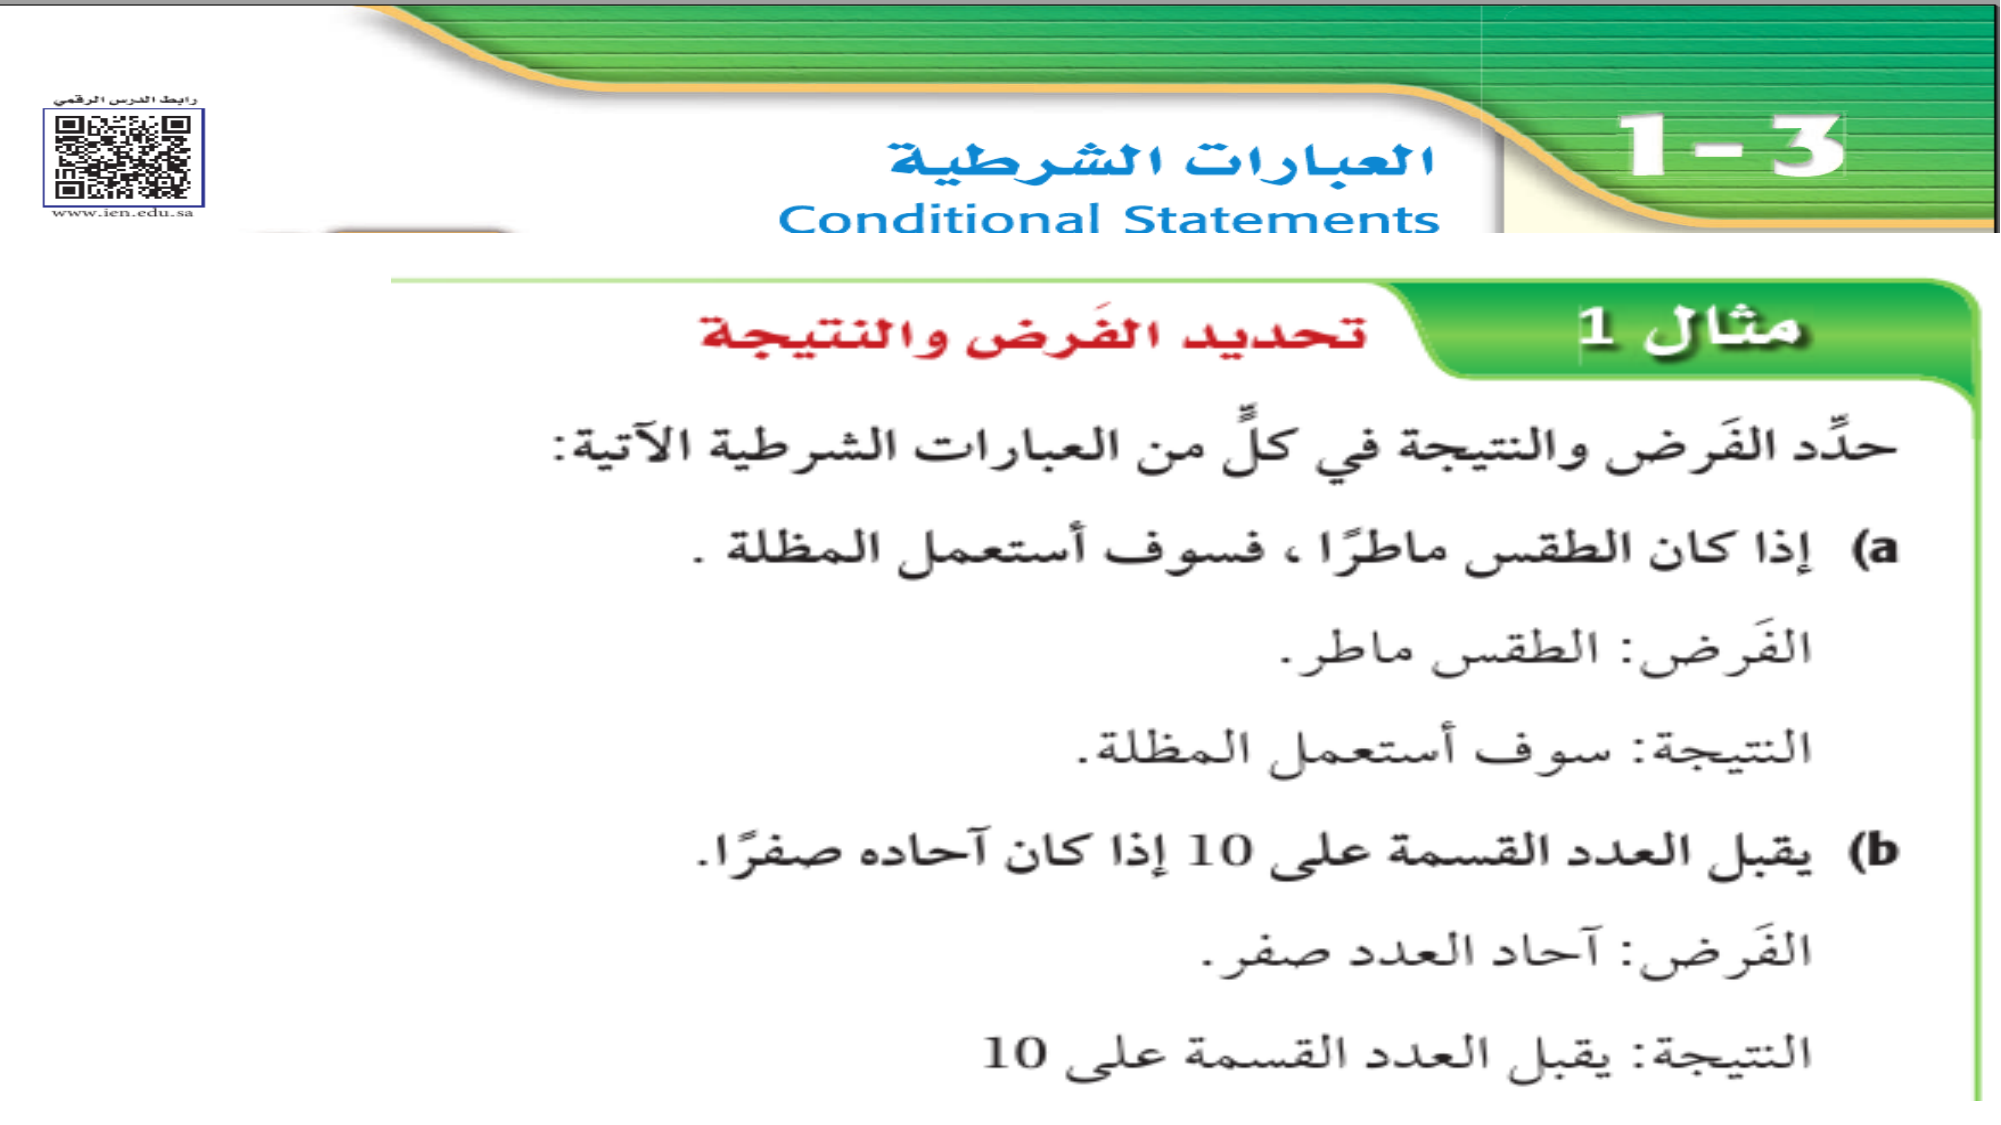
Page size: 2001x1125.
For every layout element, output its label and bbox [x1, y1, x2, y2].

picture [391, 272, 2000, 1101]
picture [0, 0, 2000, 234]
